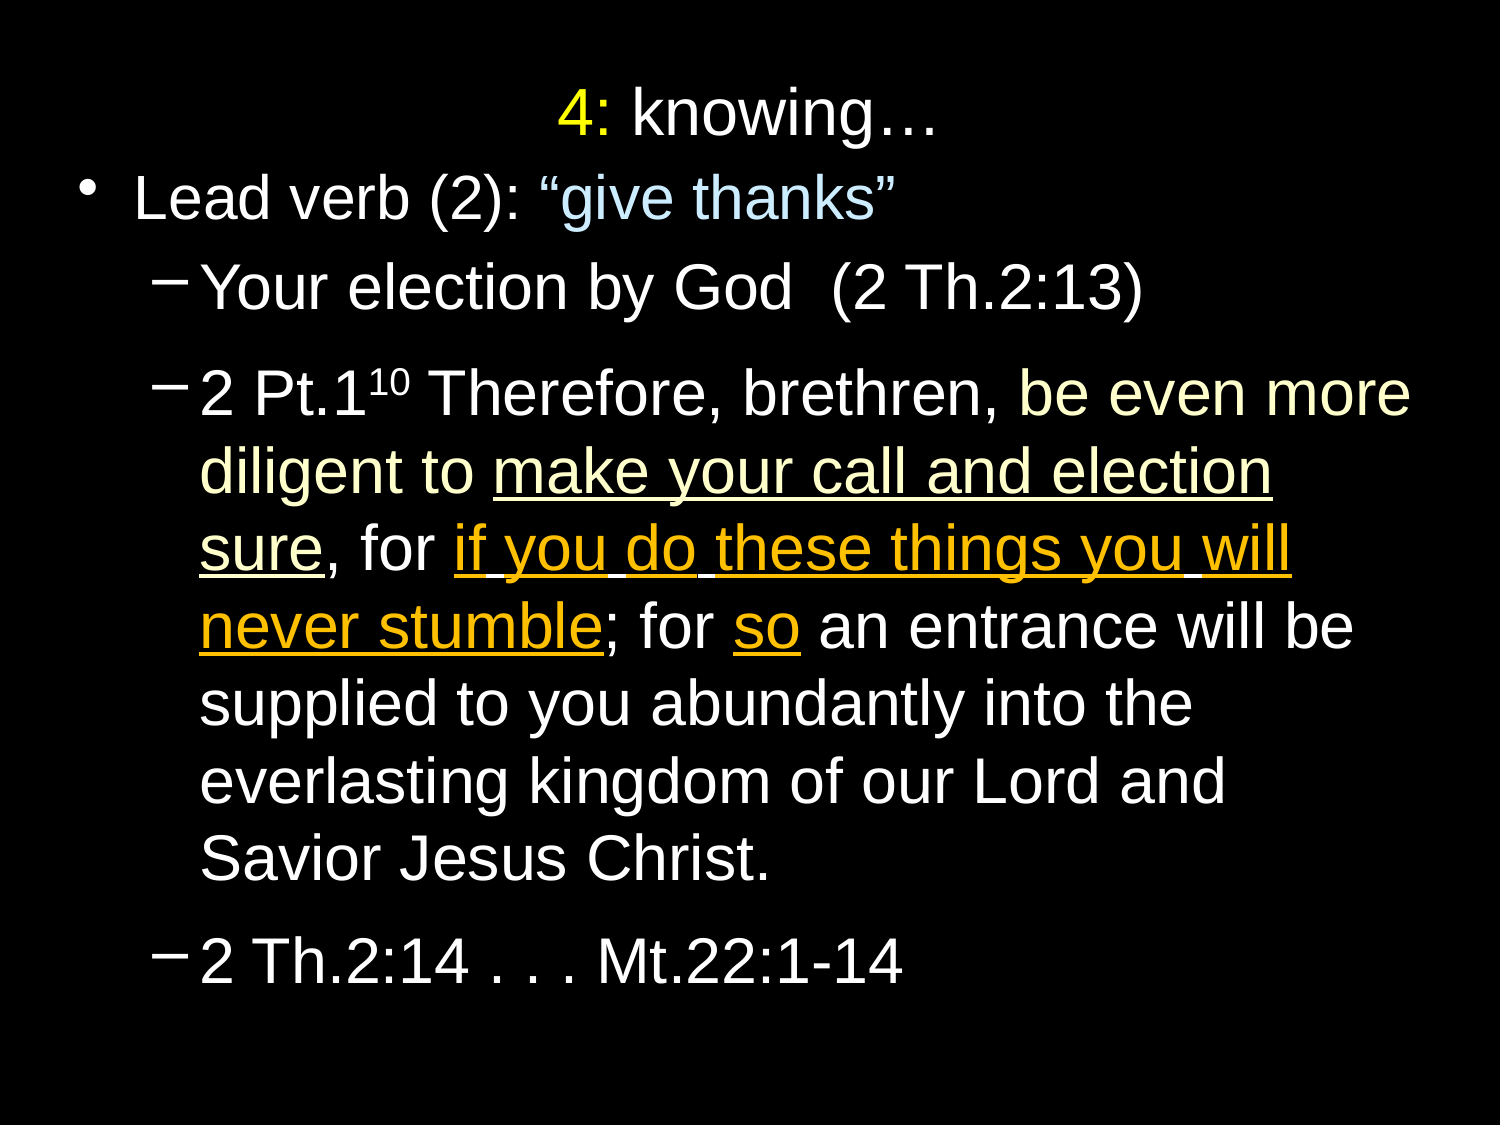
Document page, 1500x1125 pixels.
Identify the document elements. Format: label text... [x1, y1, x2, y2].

title 4: knowing… [75, 24, 1425, 149]
list Lead verb (2): “give thanks” Your election by God (2 Th.2:13) 2 Pt.110 Therefore, brethren, be even more diligent to make your call and election sure, for if you do these things you will never stumble; for so an entrance will be supplied to you abundantly into the everlasting kingdom of our Lord and Savior Jesus Christ. 2 Th.2:14 . . . Mt.22:1-14 [62, 149, 1438, 1008]
